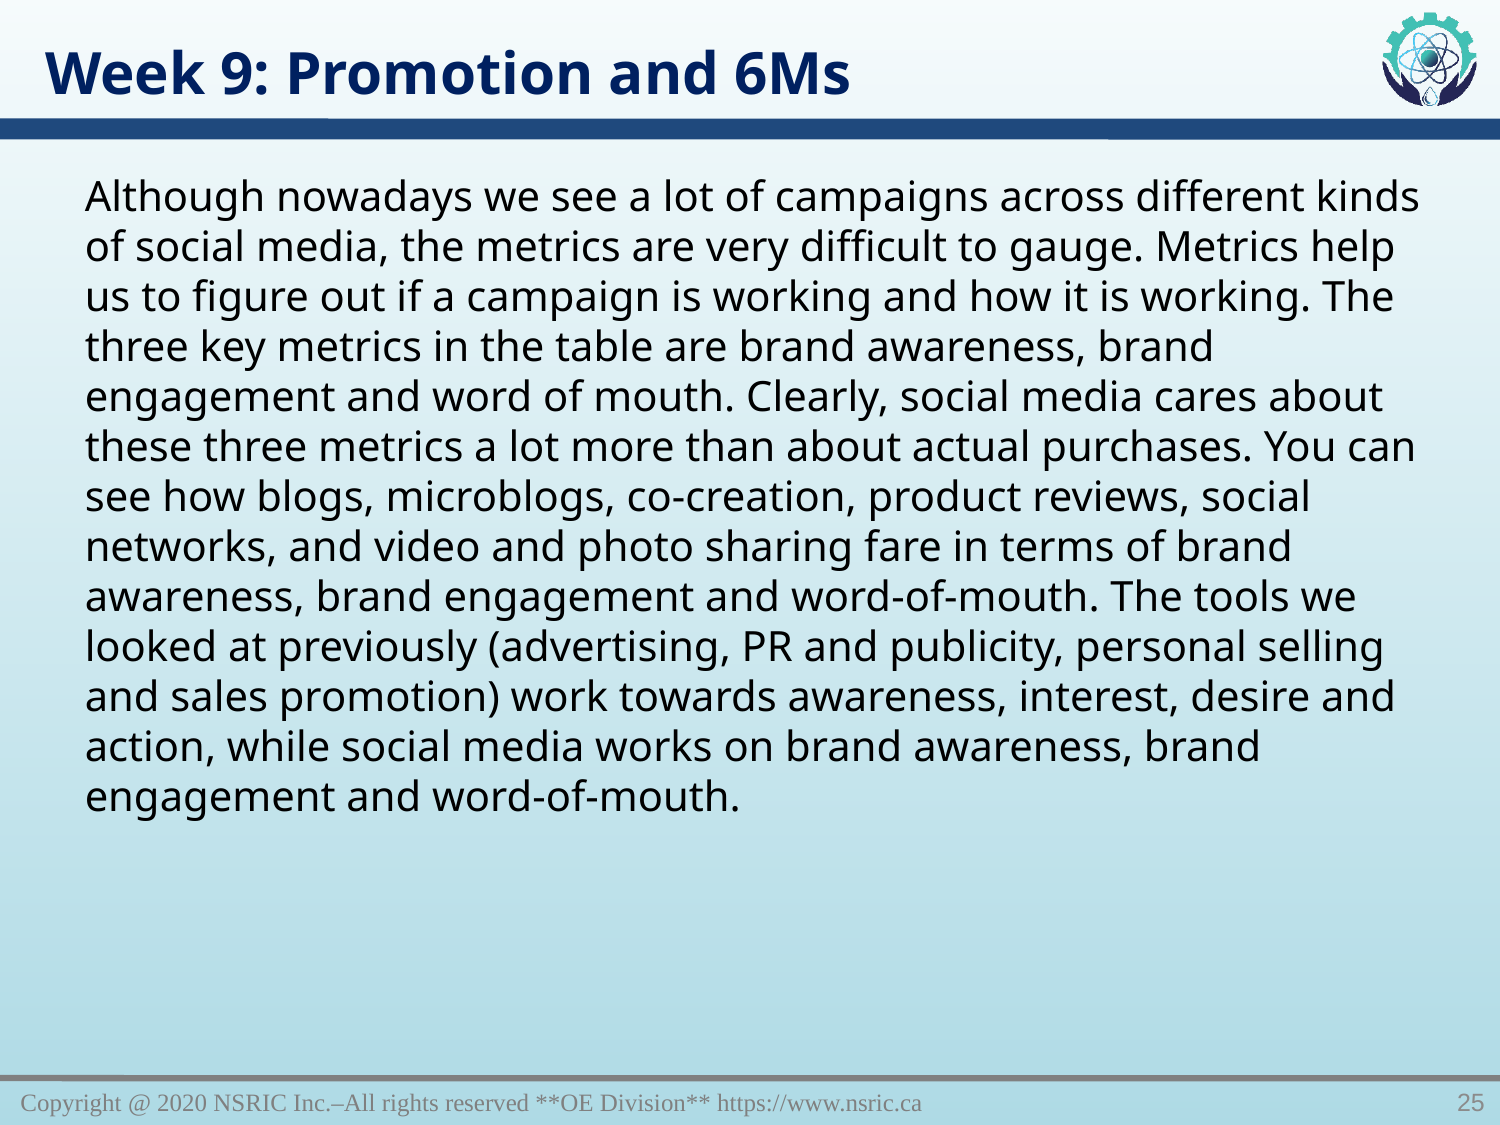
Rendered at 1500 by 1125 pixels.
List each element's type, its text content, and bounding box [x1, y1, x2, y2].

text_box Although nowadays we see a lot of campaigns across different kinds of social media, the metrics are very difficult to gauge. Metrics help us to figure out if a campaign is working and how it is working. The three key metrics in the table are brand awareness, brand engagement and word of mouth. Clearly, social media cares about these three metrics a lot more than about actual purchases. You can see how blogs, microblogs, co-creation, product reviews, social networks, and video and photo sharing fare in terms of brand awareness, brand engagement and word-of-mouth. The tools we looked at previously (advertising, PR and publicity, personal selling and sales promotion) work towards awareness, interest, desire and action, while social media works on brand awareness, brand engagement and word-of-mouth. [69, 161, 1438, 877]
slide_number 25 [1289, 1078, 1500, 1125]
text_box Week 9: Promotion and 6Ms [30, 28, 1344, 114]
picture [1380, 12, 1477, 107]
footer Copyright @ 2020 NSRIC Inc.–All rights reserved **OE Division** https://www.nsric.ca [5, 1078, 1247, 1125]
